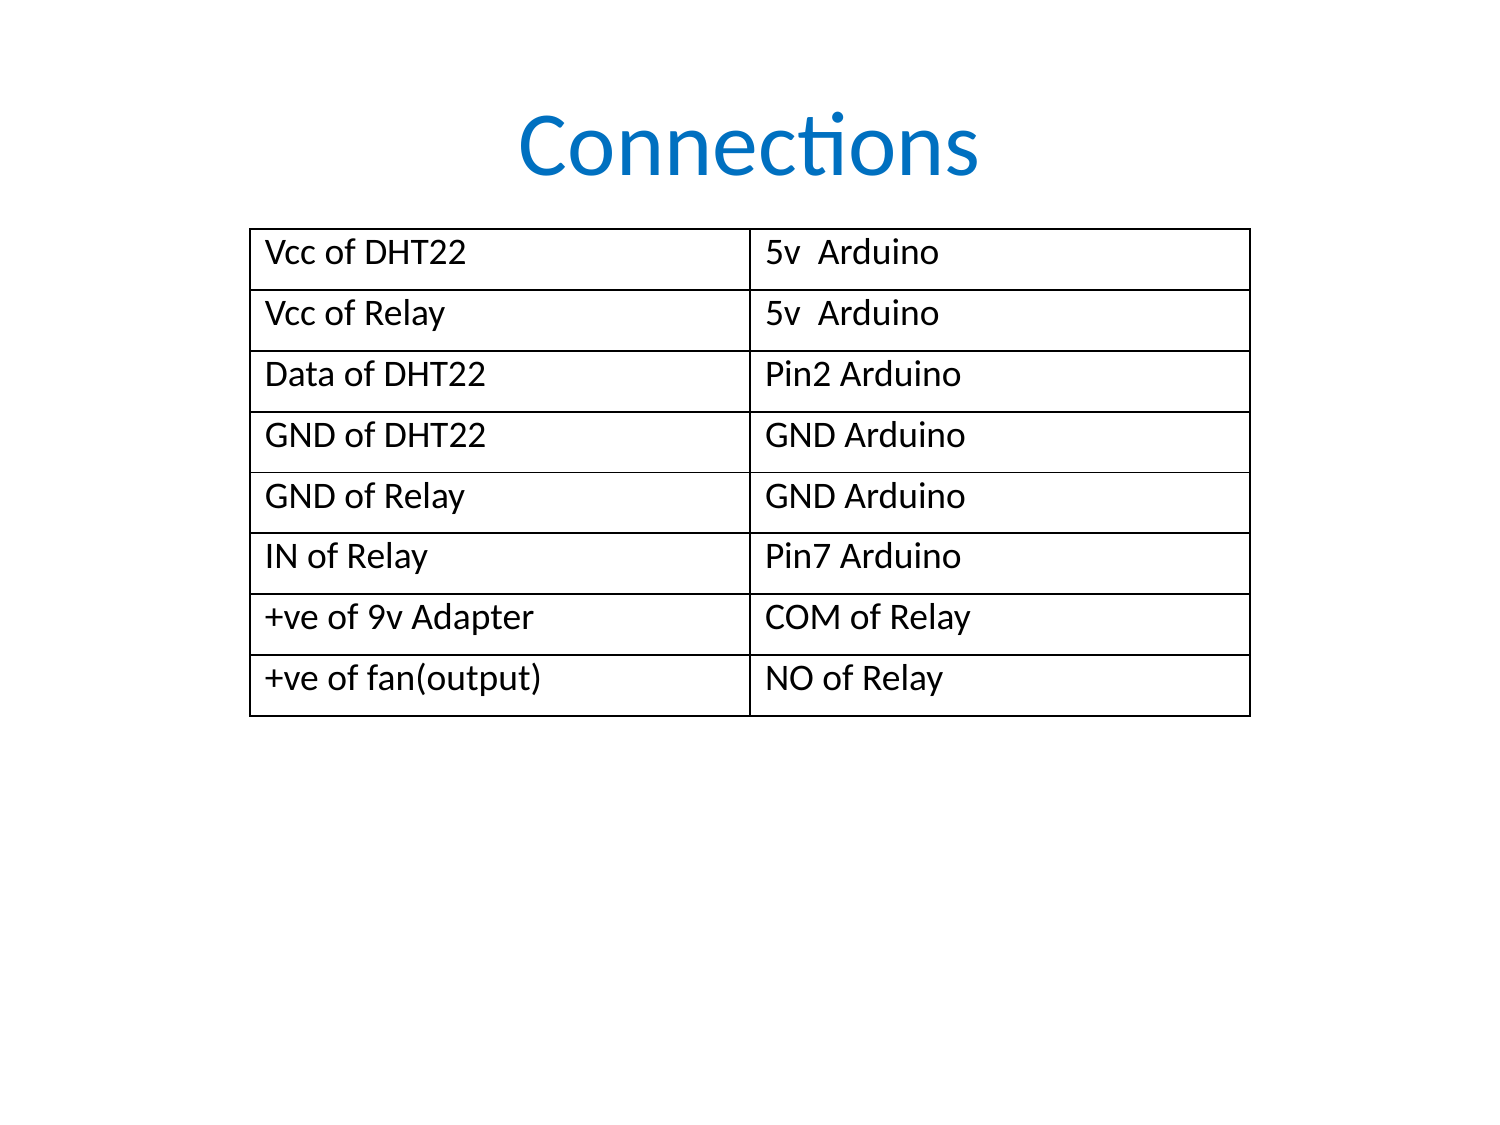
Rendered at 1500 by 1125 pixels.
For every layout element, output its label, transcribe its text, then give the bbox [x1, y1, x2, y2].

table_cell Pin2 Arduino [751, 352, 1249, 411]
table_cell 5v Arduino [751, 291, 1249, 350]
table_cell Data of DHT22 [251, 352, 749, 411]
title Connections [75, 45, 1425, 233]
table_cell GND of Relay [251, 473, 749, 532]
table_cell +ve of 9v Adapter [251, 595, 749, 654]
table_cell GND of DHT22 [251, 413, 749, 472]
table_header Vcc of DHT22 [251, 230, 749, 289]
table_cell IN of Relay [251, 534, 749, 593]
table_cell GND Arduino [751, 473, 1249, 532]
table_cell +ve of fan(output) [251, 656, 749, 715]
table_cell Vcc of Relay [251, 291, 749, 350]
table_cell GND Arduino [751, 413, 1249, 472]
table_cell COM of Relay [751, 595, 1249, 654]
table_cell NO of Relay [751, 656, 1249, 715]
table_header 5v Arduino [751, 230, 1249, 289]
table_cell Pin7 Arduino [751, 534, 1249, 593]
